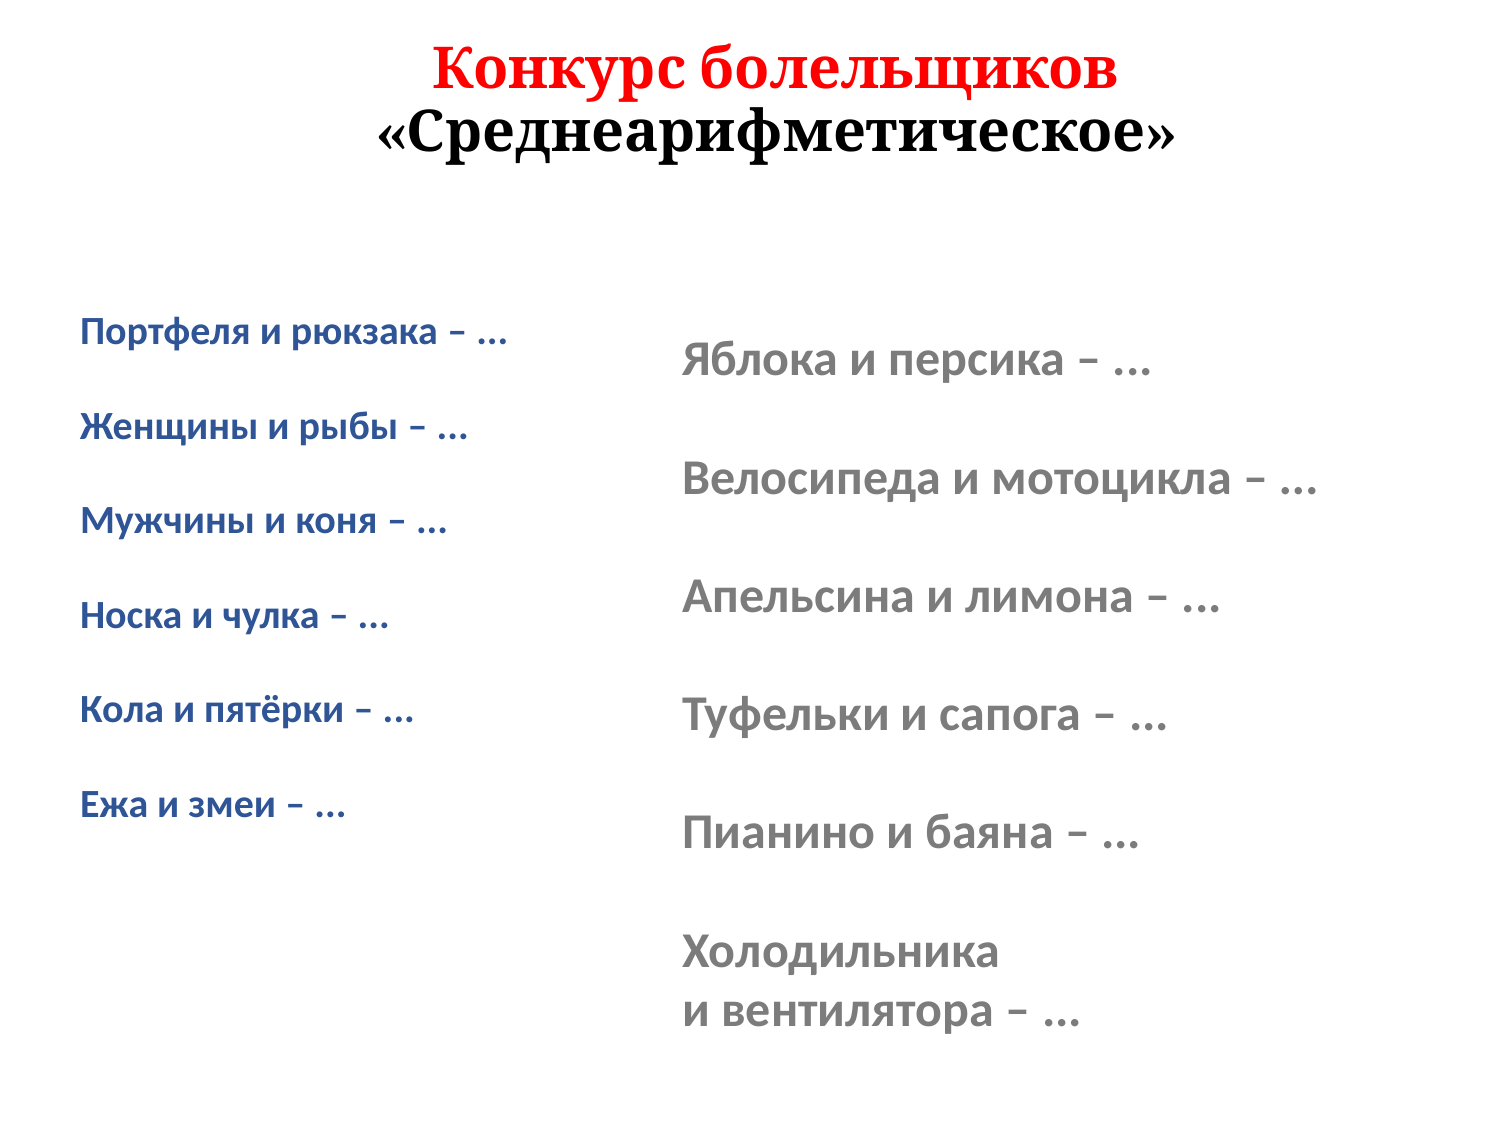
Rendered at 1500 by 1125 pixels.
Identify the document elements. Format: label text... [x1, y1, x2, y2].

title Конкурс болельщиков «Среднеарифметическое» [183, 30, 1371, 172]
list Портфеля и рюкзака – ... Женщины и рыбы – ... Мужчины и коня – ... Носка и чулка – ... Кола и пятёрки – ... Ежа и змеи – ... [64, 302, 561, 866]
list Яблока и персика – ... Велосипеда и мотоцикла – ... Апельсина и лимона – ... Туфельки и сапога – ... Пианино и баяна – ... Холодильника и вентилятора – ... [667, 302, 1436, 1071]
